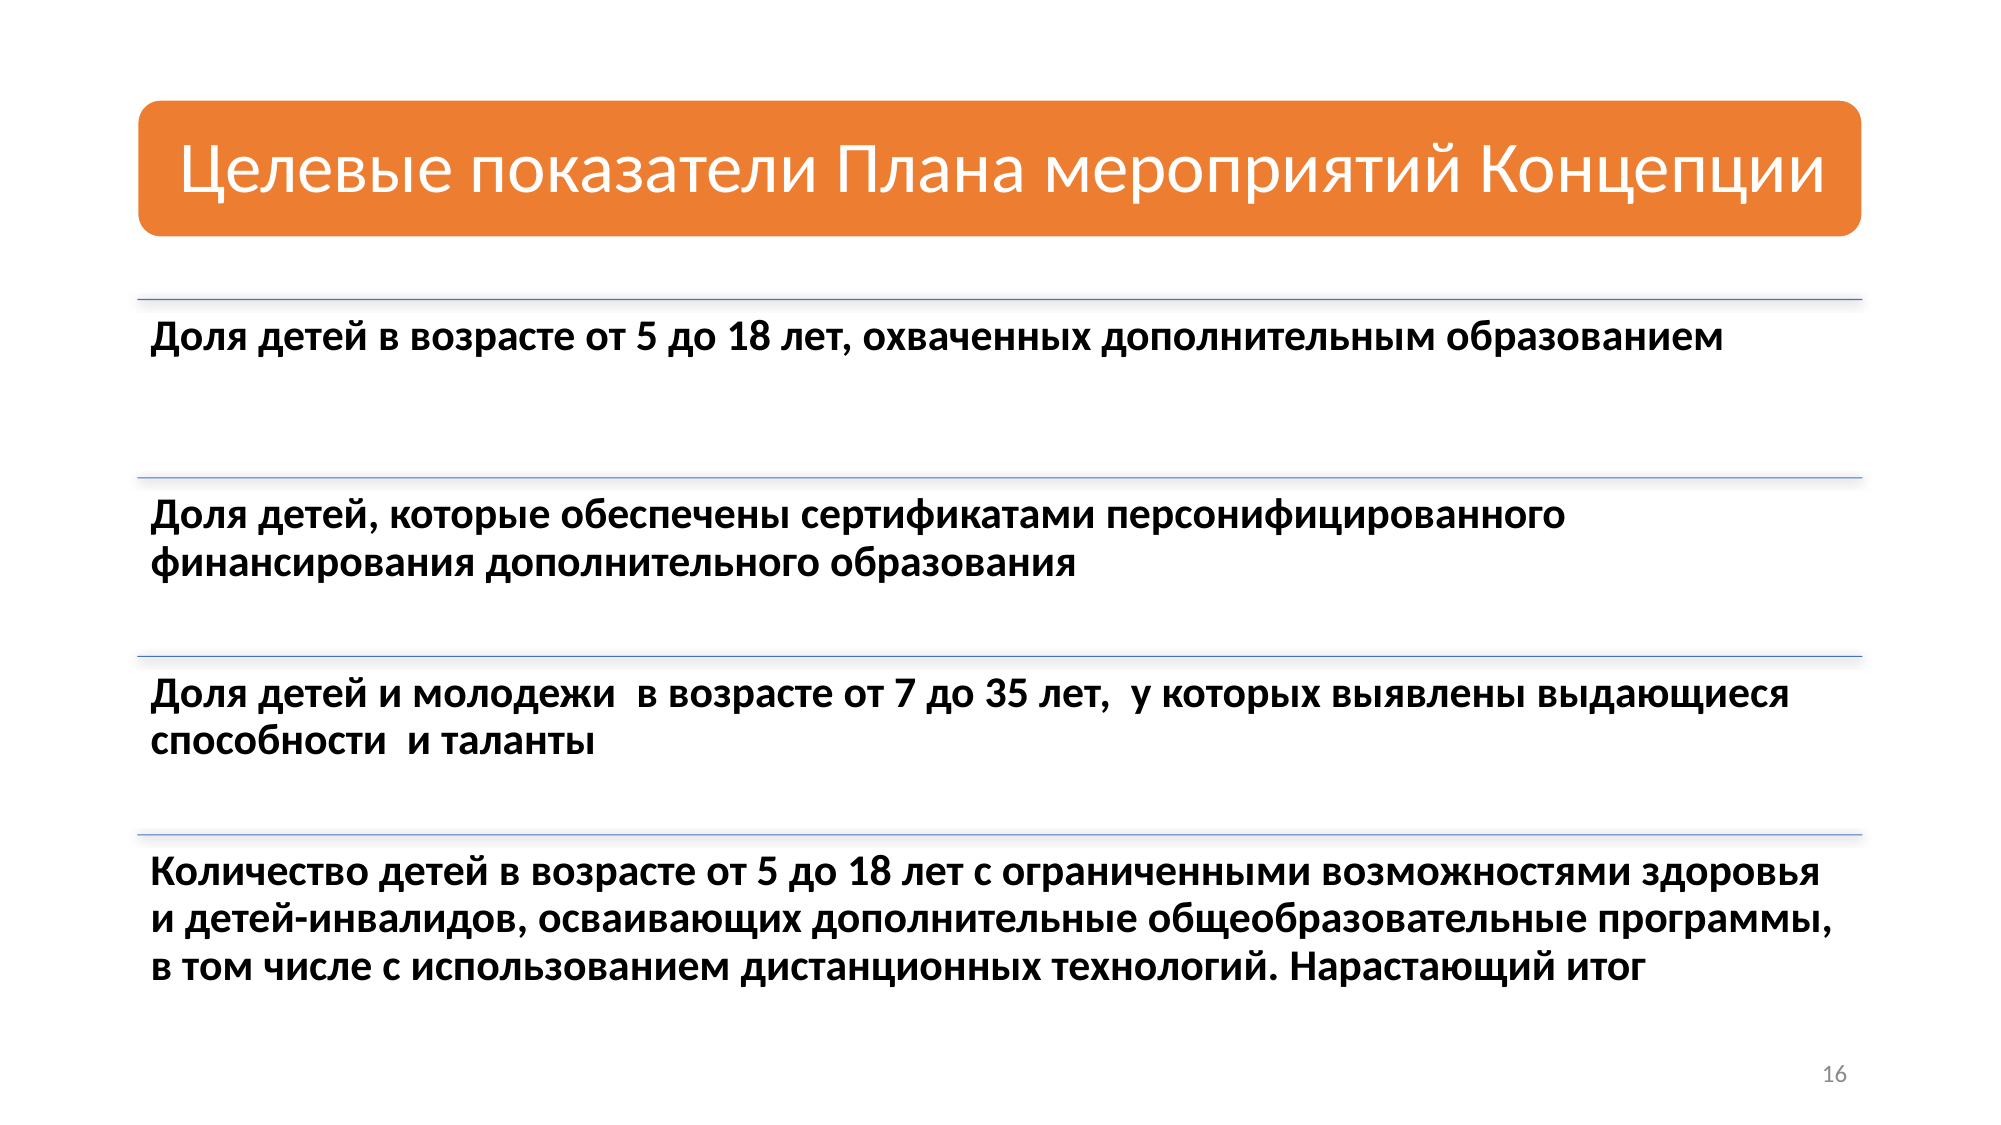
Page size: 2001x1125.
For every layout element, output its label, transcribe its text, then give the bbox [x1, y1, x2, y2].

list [137, 299, 1863, 1014]
slide_number 16 [1412, 1042, 1863, 1103]
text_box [137, 59, 1863, 278]
